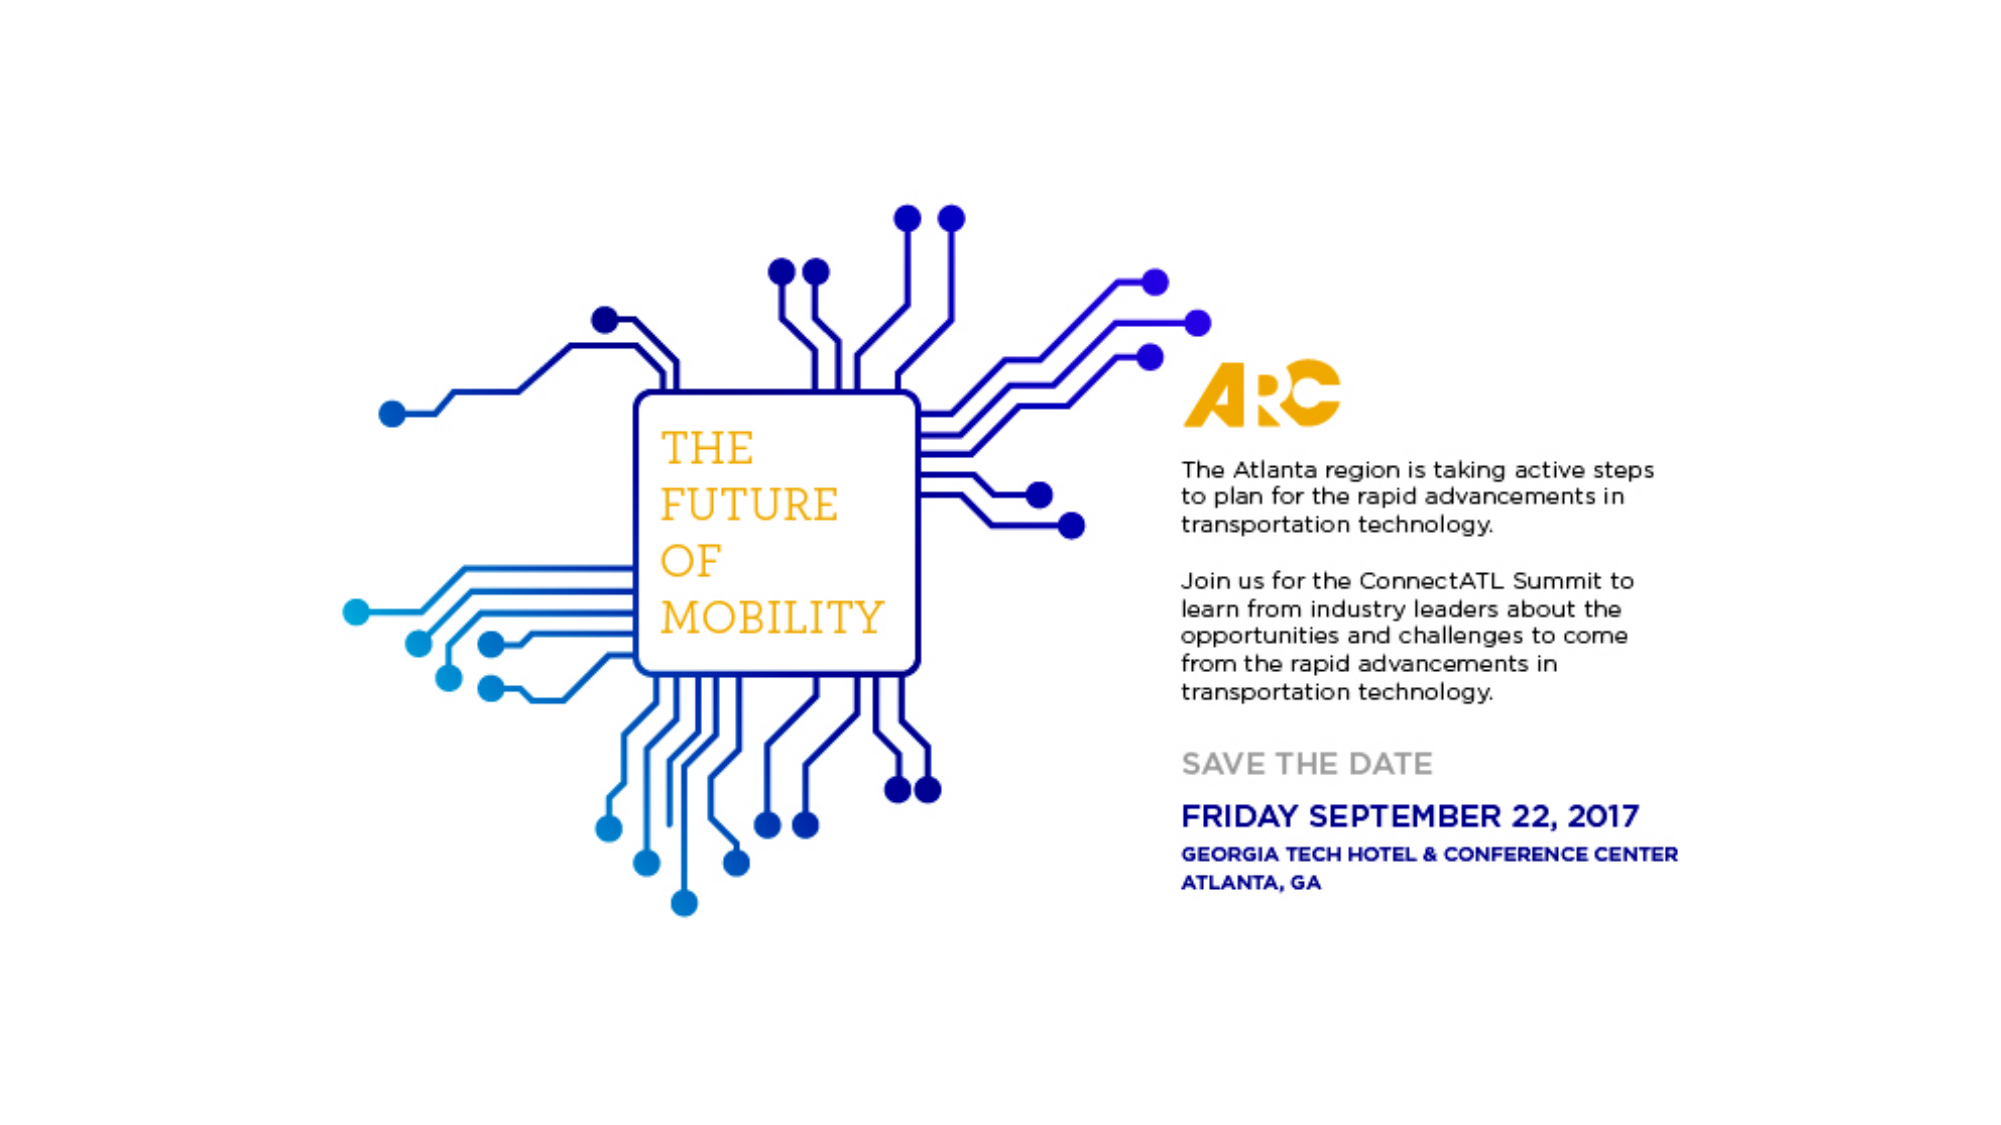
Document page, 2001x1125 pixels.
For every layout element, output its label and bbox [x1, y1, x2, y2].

picture [0, 0, 1680, 1125]
